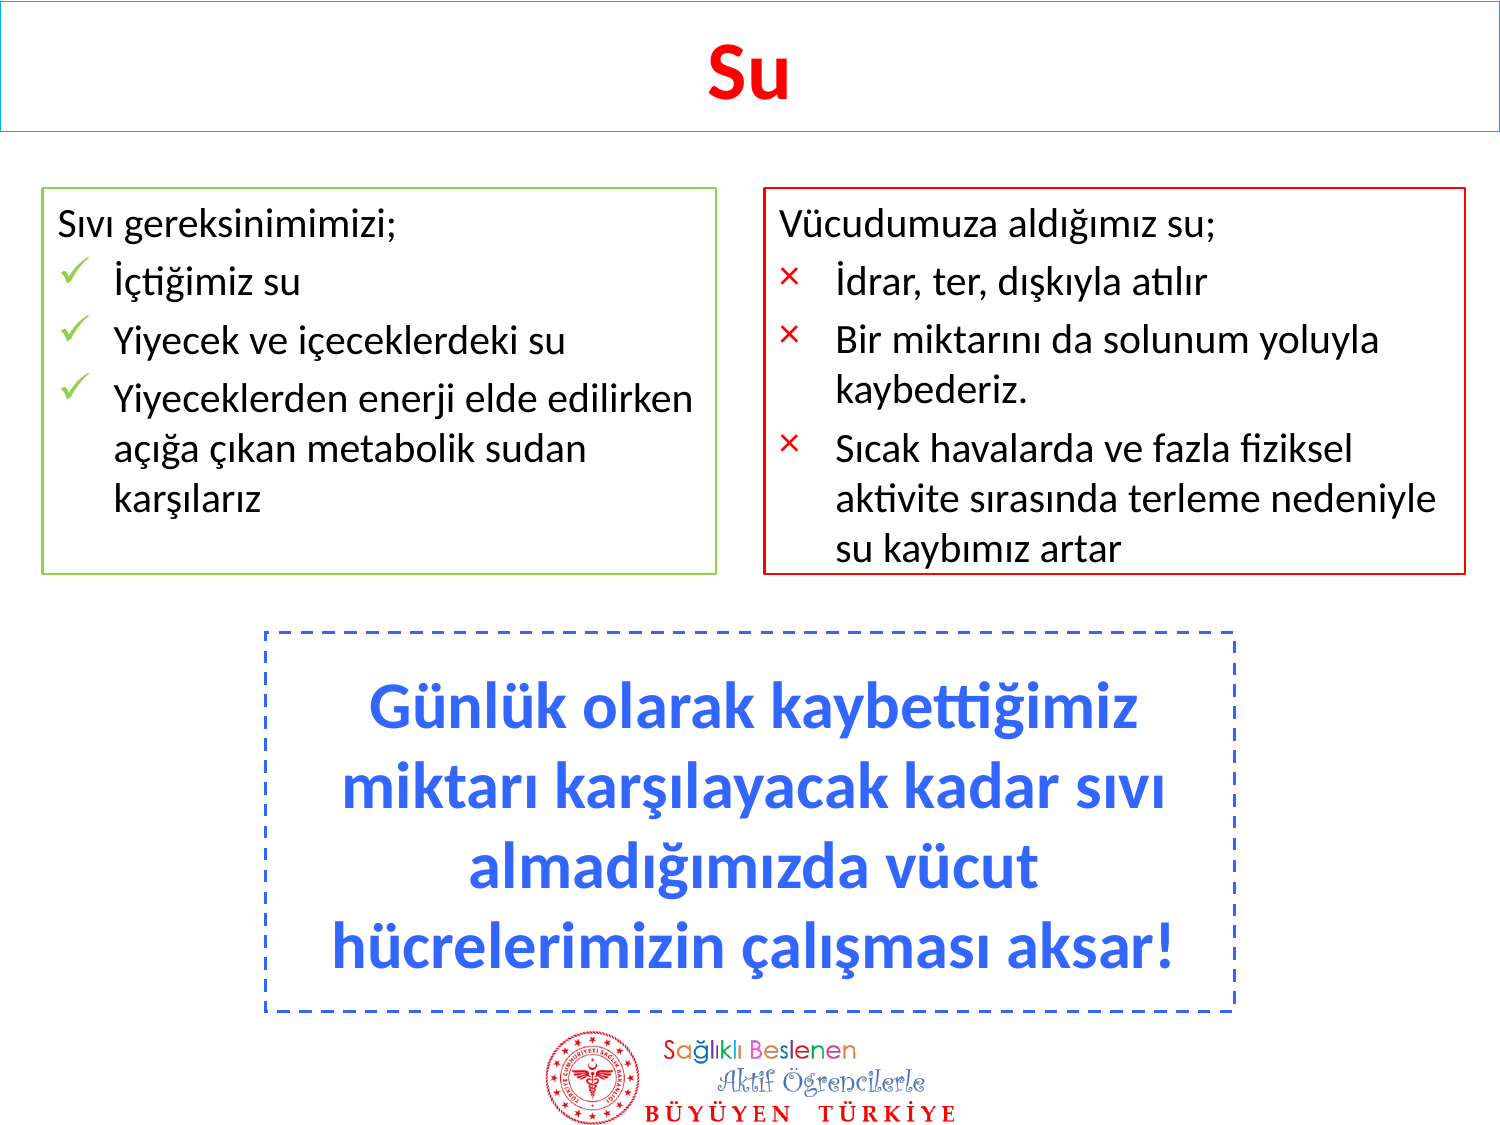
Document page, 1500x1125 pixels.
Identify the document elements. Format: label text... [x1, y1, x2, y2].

list Sıvı gereksinimimizi; İçtiğimiz su Yiyecek ve içeceklerdeki su Yiyeceklerden enerji elde edilirken açığa çıkan metabolik sudan karşılarız [42, 188, 716, 575]
title Su [0, 1, 1500, 132]
text_box Vücudumuza aldığımız su; İdrar, ter, dışkıyla atılır Bir miktarını da solunum yoluyla kaybederiz. Sıcak havalarda ve fazla fiziksel aktivite sırasında terleme nedeniyle su kaybımız artar [764, 188, 1465, 575]
picture [545, 1030, 955, 1125]
text_box Günlük olarak kaybettiğimiz miktarı karşılayacak kadar sıvı almadığımızda vücut hücrelerimizin çalışması aksar! [265, 632, 1235, 1012]
